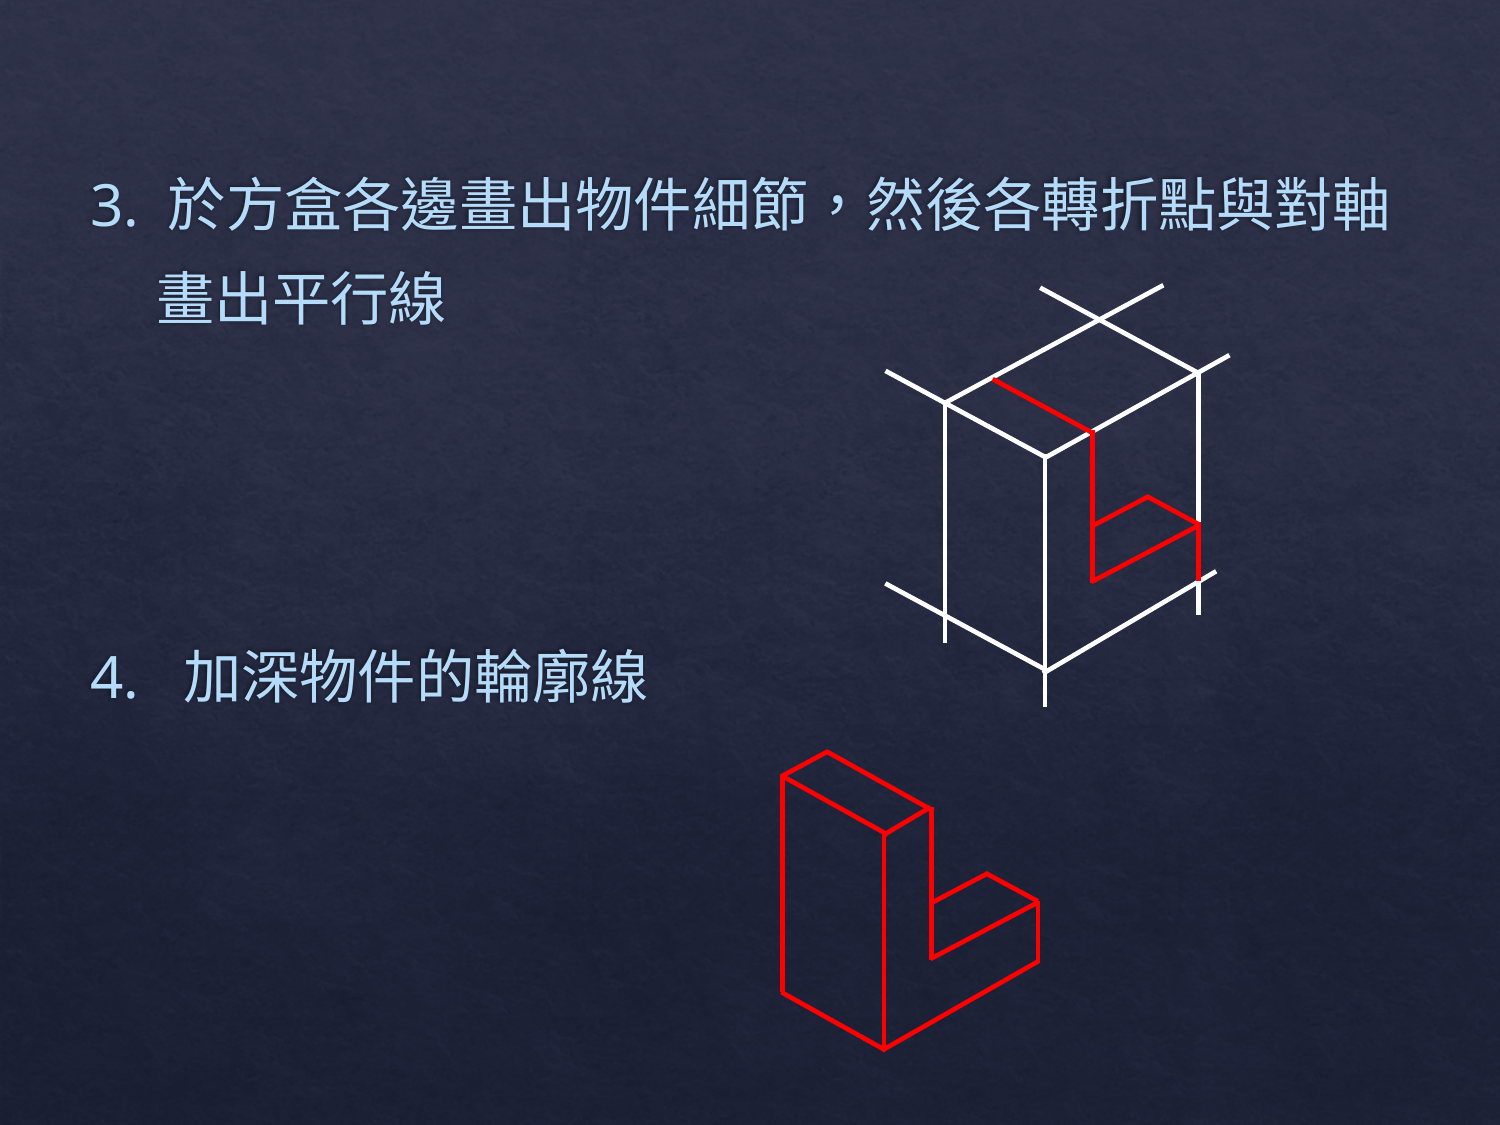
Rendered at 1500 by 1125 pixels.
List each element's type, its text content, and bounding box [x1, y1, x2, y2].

picture [0, 0, 1500, 1125]
list 3. 於方盒各邊畫出物件細節，然後各轉折點與對軸 畫出平行線 4. 加深物件的輪廓線 [75, 160, 1425, 904]
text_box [885, 284, 1230, 708]
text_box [780, 751, 1039, 1051]
